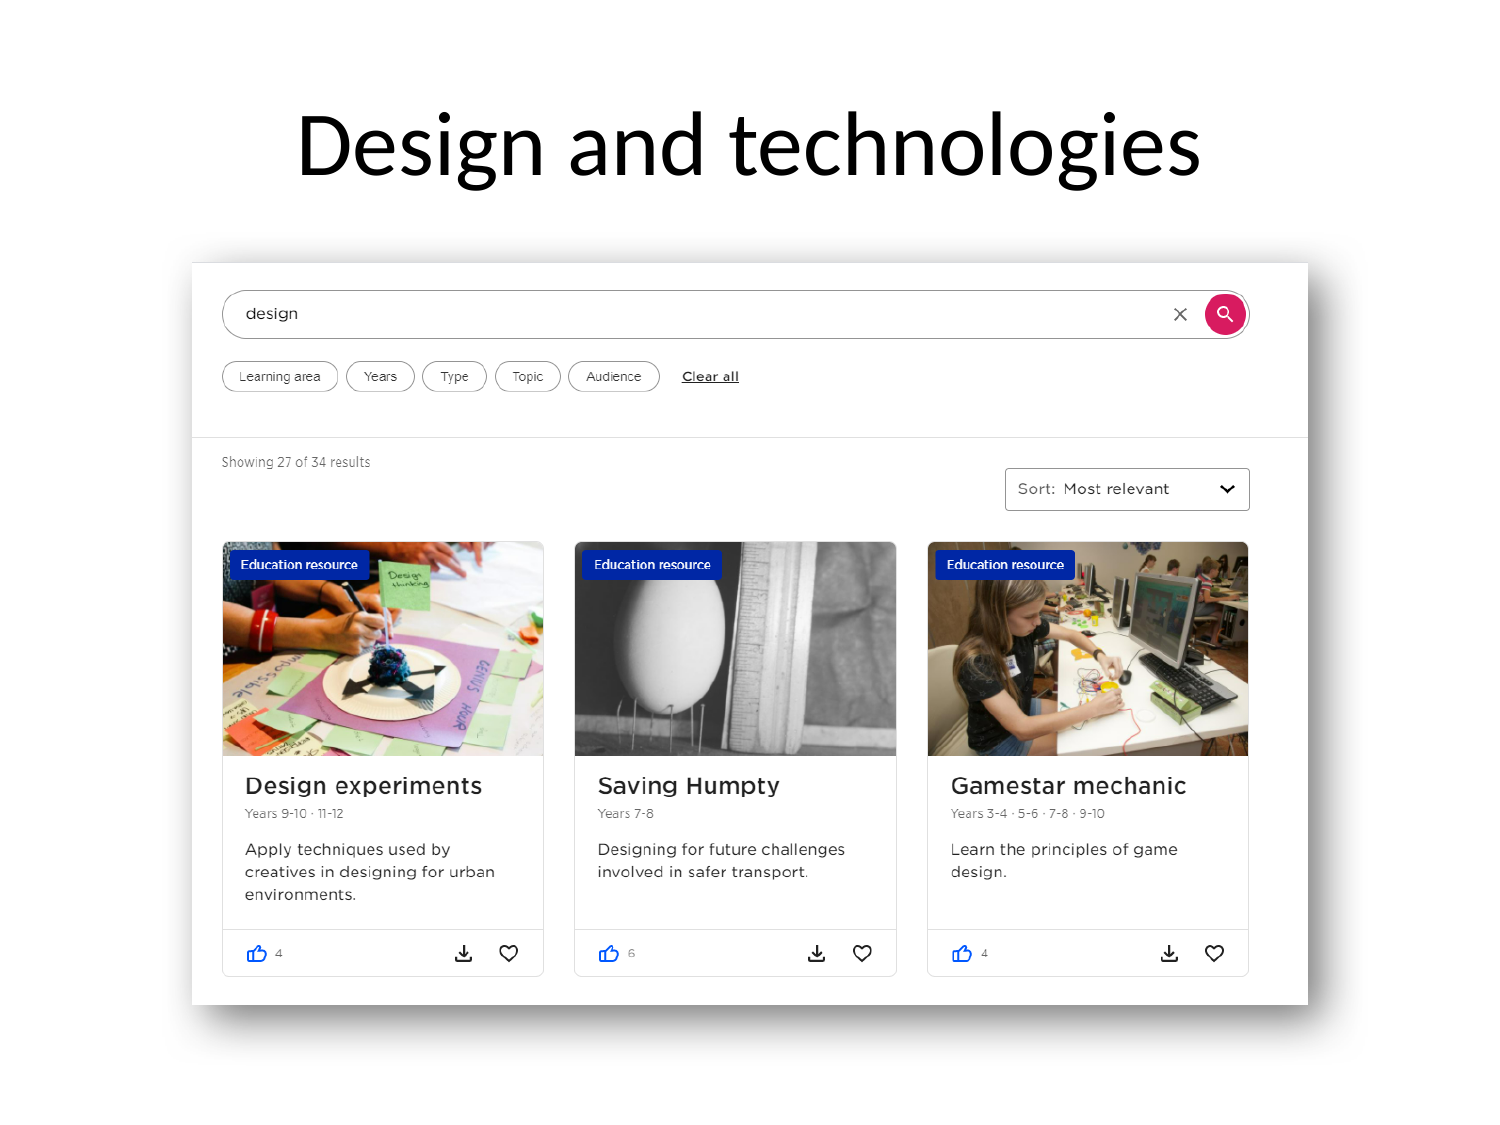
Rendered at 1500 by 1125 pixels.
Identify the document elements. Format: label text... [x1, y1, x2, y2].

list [192, 262, 1308, 1006]
title Design and technologies [75, 45, 1425, 233]
